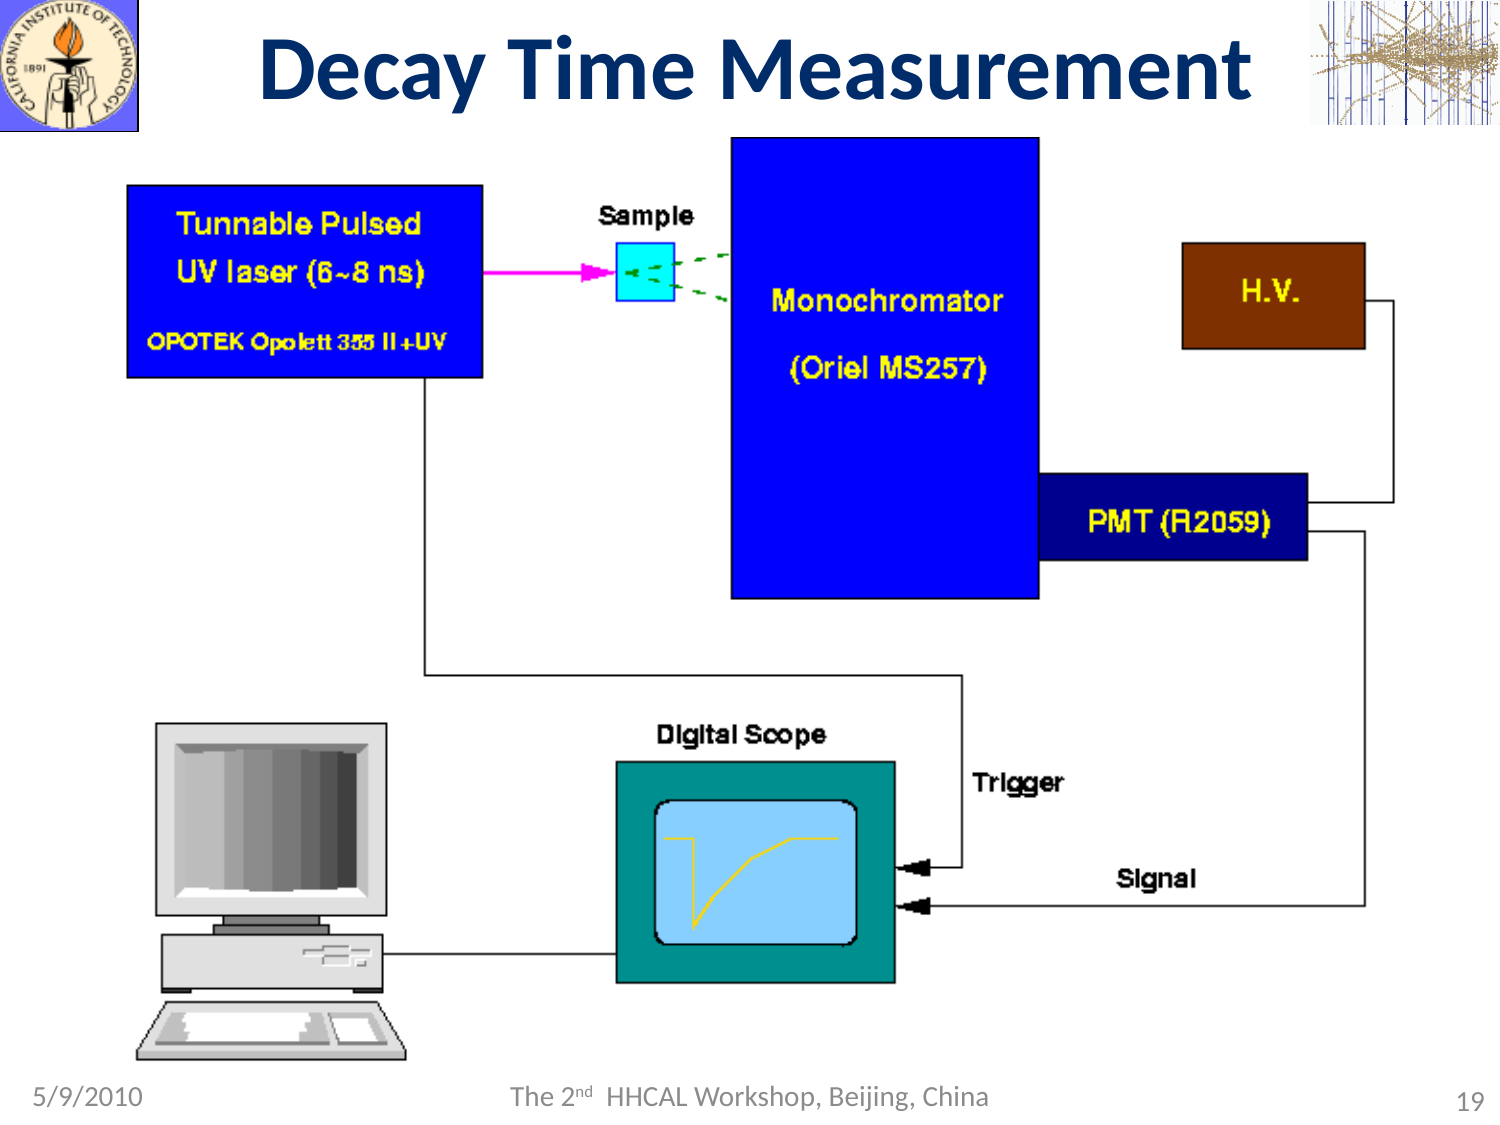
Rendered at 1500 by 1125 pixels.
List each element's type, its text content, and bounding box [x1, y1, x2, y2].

picture [1375, 0, 1500, 125]
picture [0, 0, 137, 131]
picture [124, 137, 1398, 1063]
title Decay Time Measurement [137, 0, 1375, 125]
